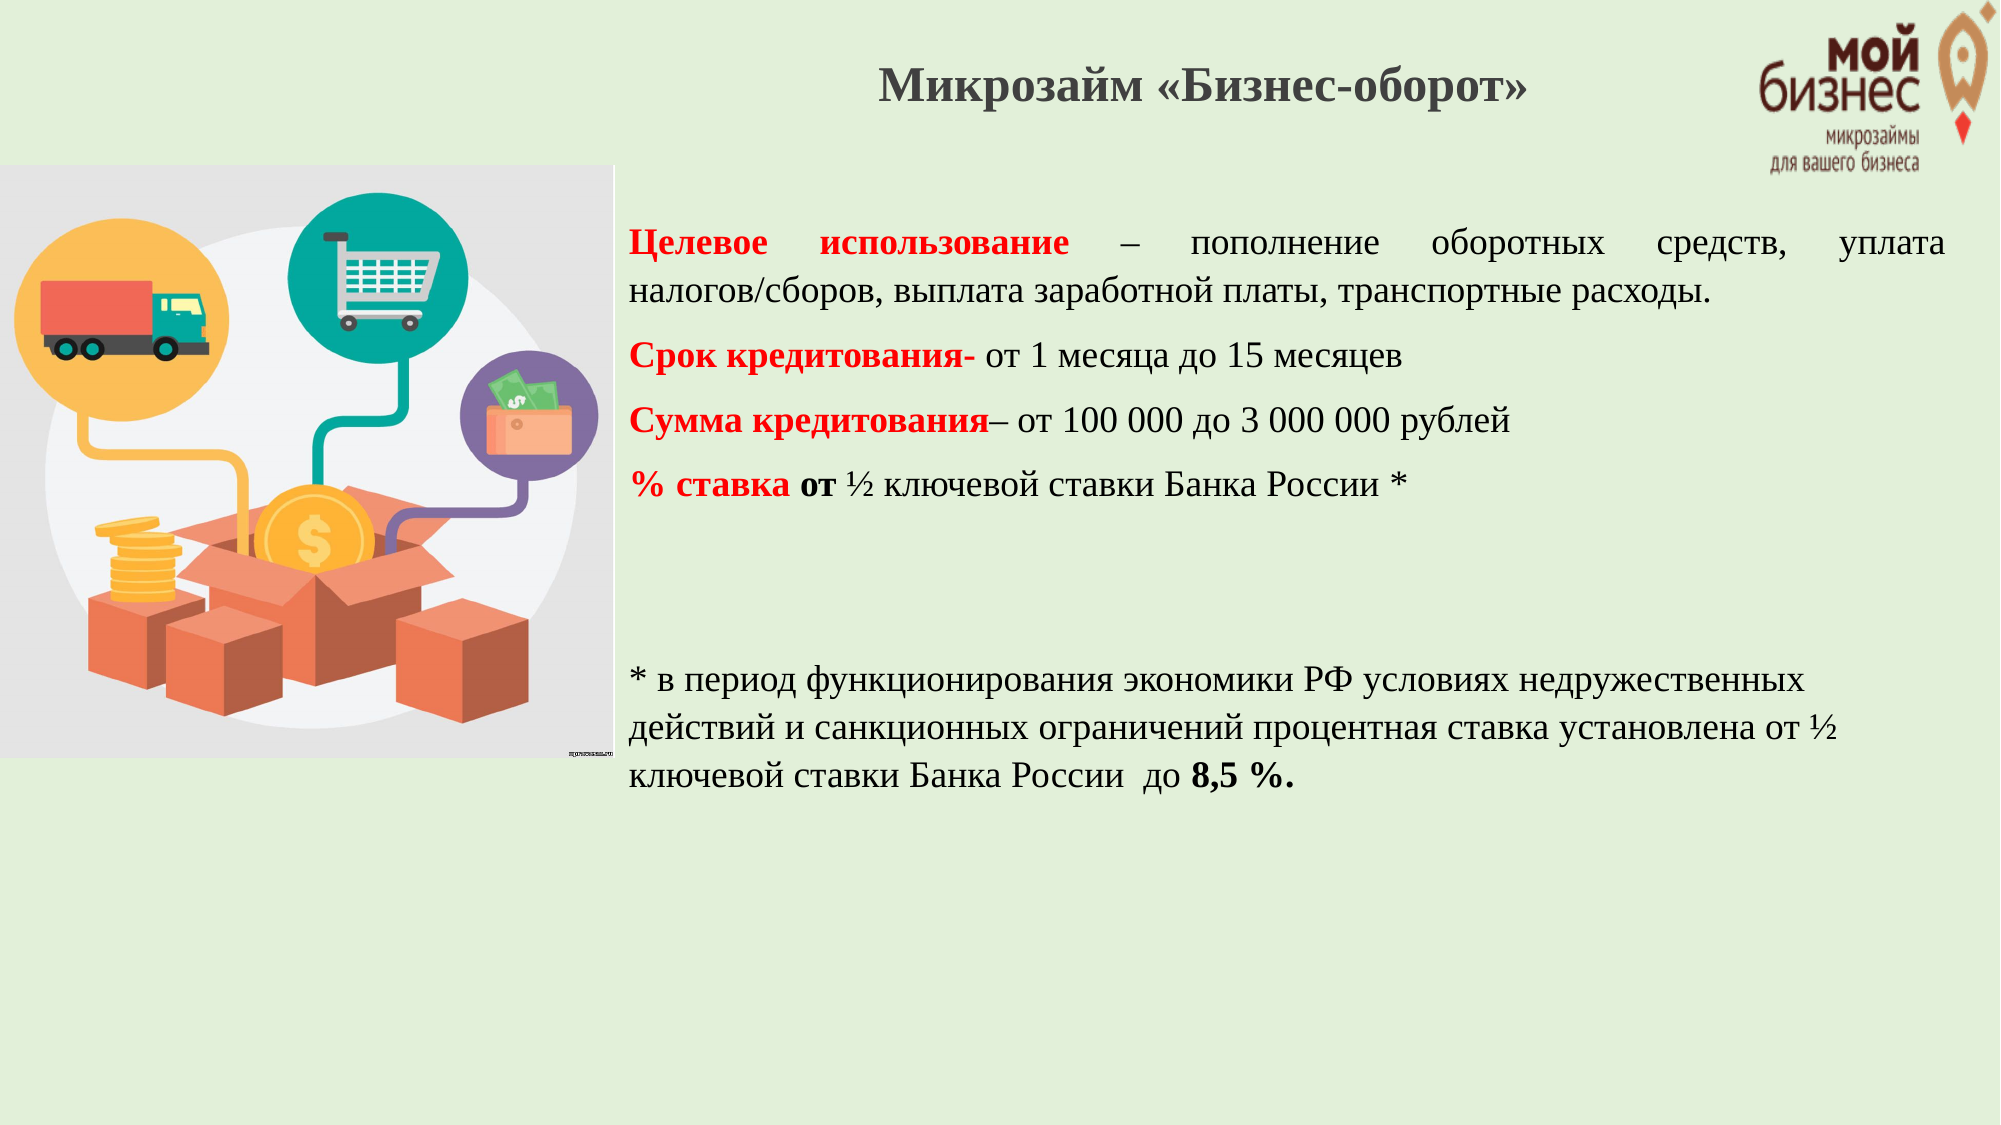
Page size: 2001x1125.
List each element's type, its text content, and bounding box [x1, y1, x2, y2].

picture [1757, 0, 2000, 177]
picture [0, 165, 615, 758]
text_box Микрозайм «Бизнес-оборот» [863, 39, 1712, 119]
text_box Целевое использование – пополнение оборотных средств, уплата налогов/сборов, выплата заработной платы, транспортные расходы. Срок кредитования- от 1 месяца до 15 месяцев Сумма кредитования– от 100 000 до 3 000 000 рублей % ставка от ½ ключевой ставки Банка России * * в период функционирования экономики РФ условиях недружественных действий и санкционных ограничений процентная ставка установлена от ½ ключевой ставки Банка России до 8,5 %. [614, 206, 1962, 803]
